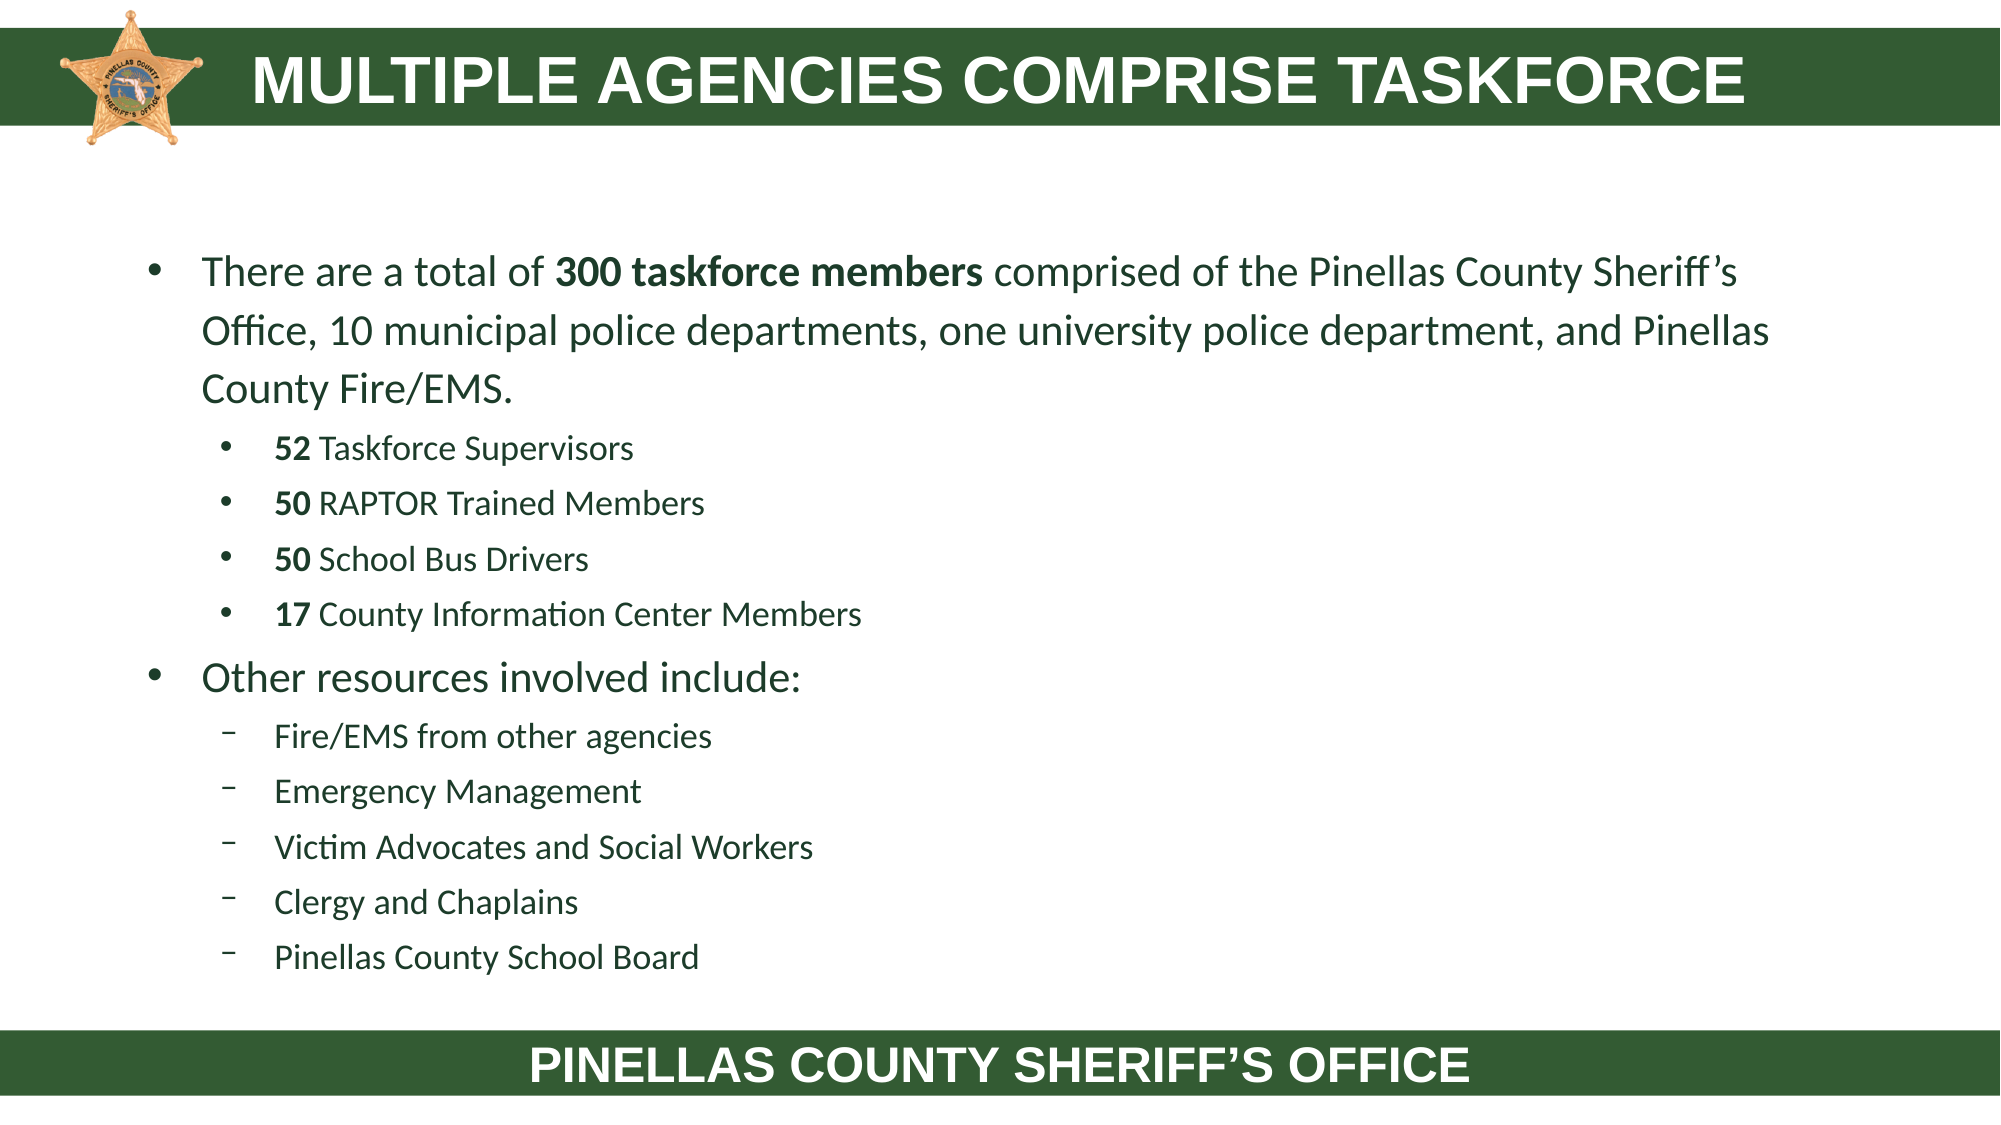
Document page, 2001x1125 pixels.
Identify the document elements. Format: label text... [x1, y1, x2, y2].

text_box There are a total of 300 taskforce members comprised of the Pinellas County Sheriff’s Office, 10 municipal police departments, one university police department, and Pinellas County Fire/EMS. 52 Taskforce Supervisors 50 RAPTOR Trained Members 50 School Bus Drivers 17 County Information Center Members Other resources involved include: Fire/EMS from other agencies Emergency Management Victim Advocates and Social Workers Clergy and Chaplains Pinellas County School Board [132, 229, 1834, 988]
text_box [0, 5, 2000, 149]
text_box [0, 1025, 2000, 1101]
